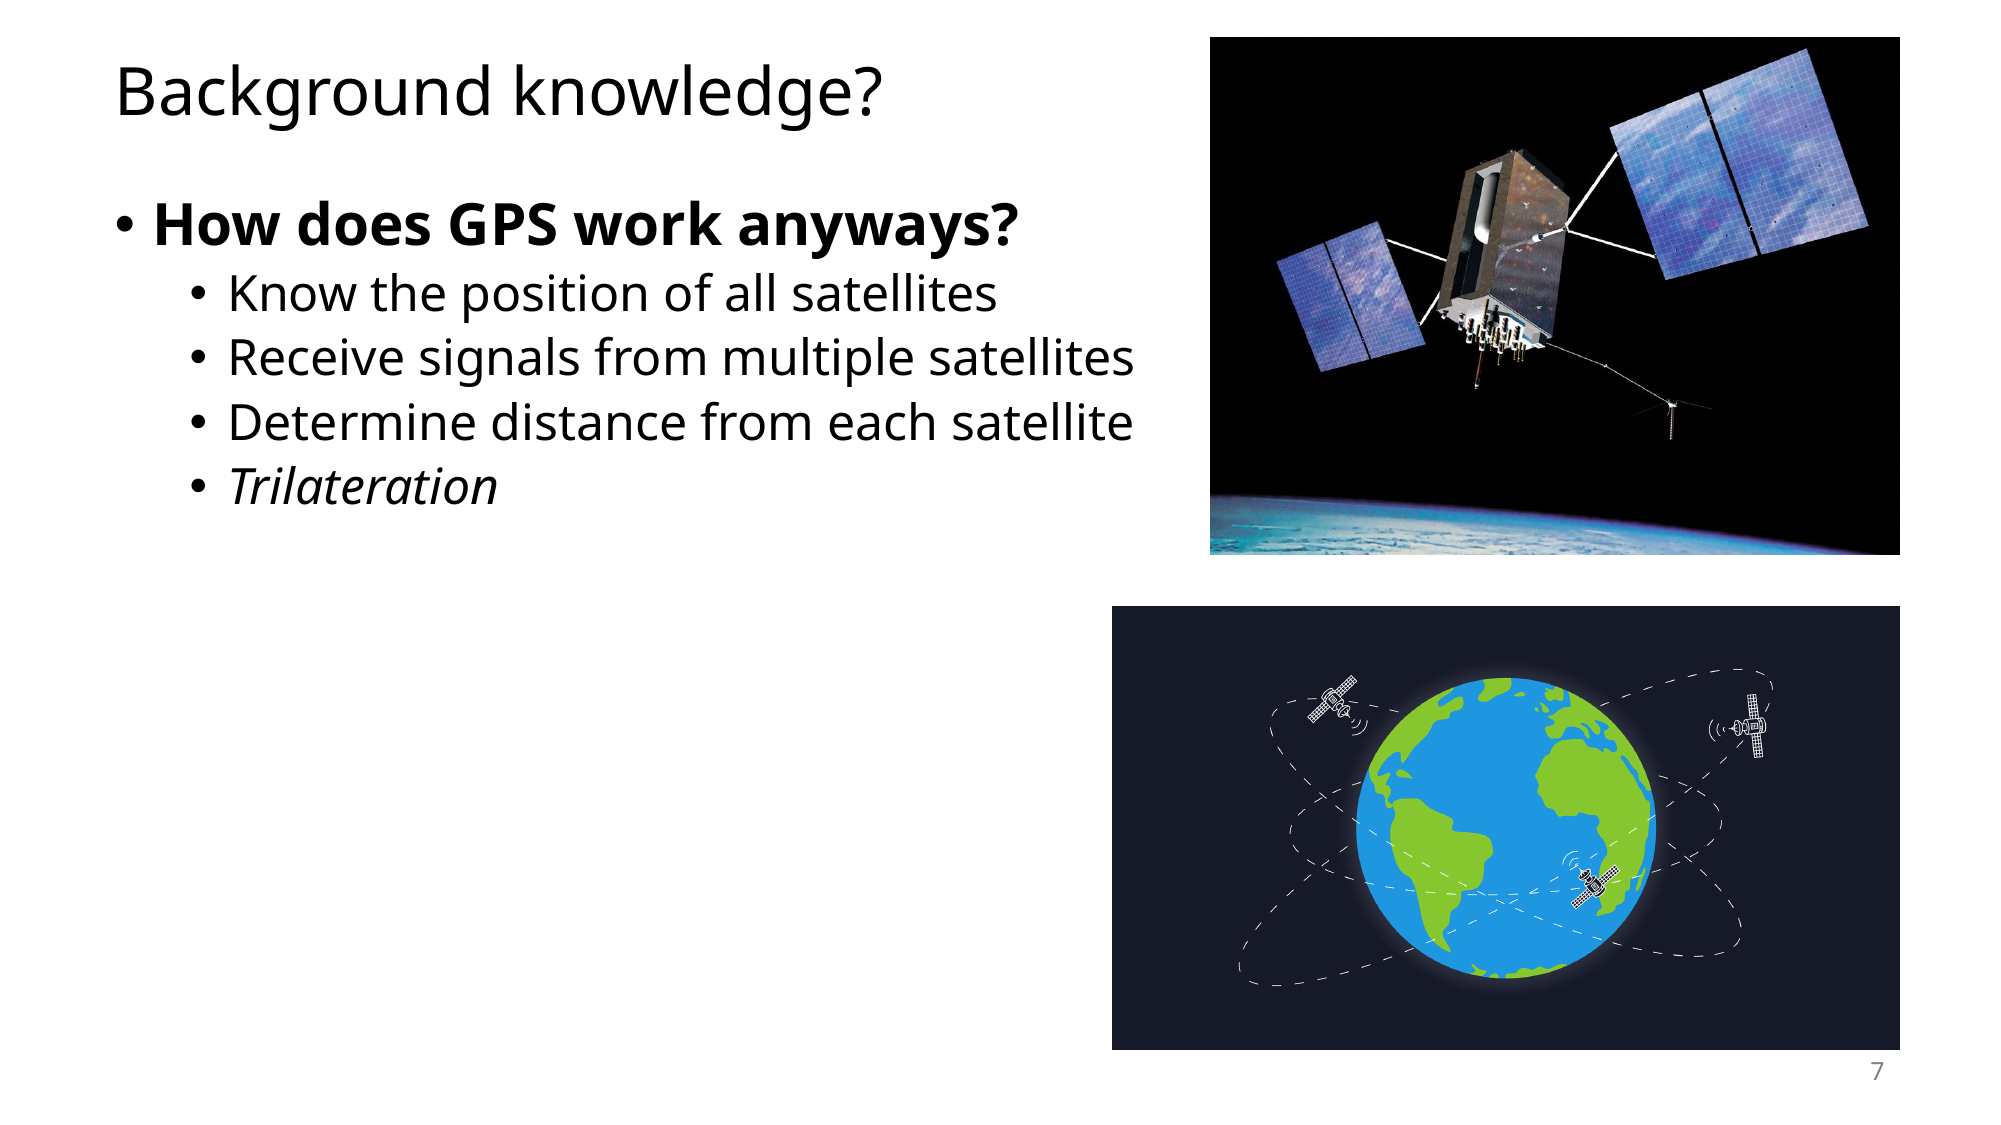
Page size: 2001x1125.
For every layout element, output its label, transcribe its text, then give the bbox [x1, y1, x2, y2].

picture [1210, 37, 1900, 555]
slide_number 7 [1749, 1050, 1900, 1103]
title Background knowledge? [99, 37, 1210, 150]
list How does GPS work anyways? Know the position of all satellites Receive signals from multiple satellites Determine distance from each satellite Trilateration [99, 187, 1900, 1013]
picture [1112, 606, 1900, 1050]
